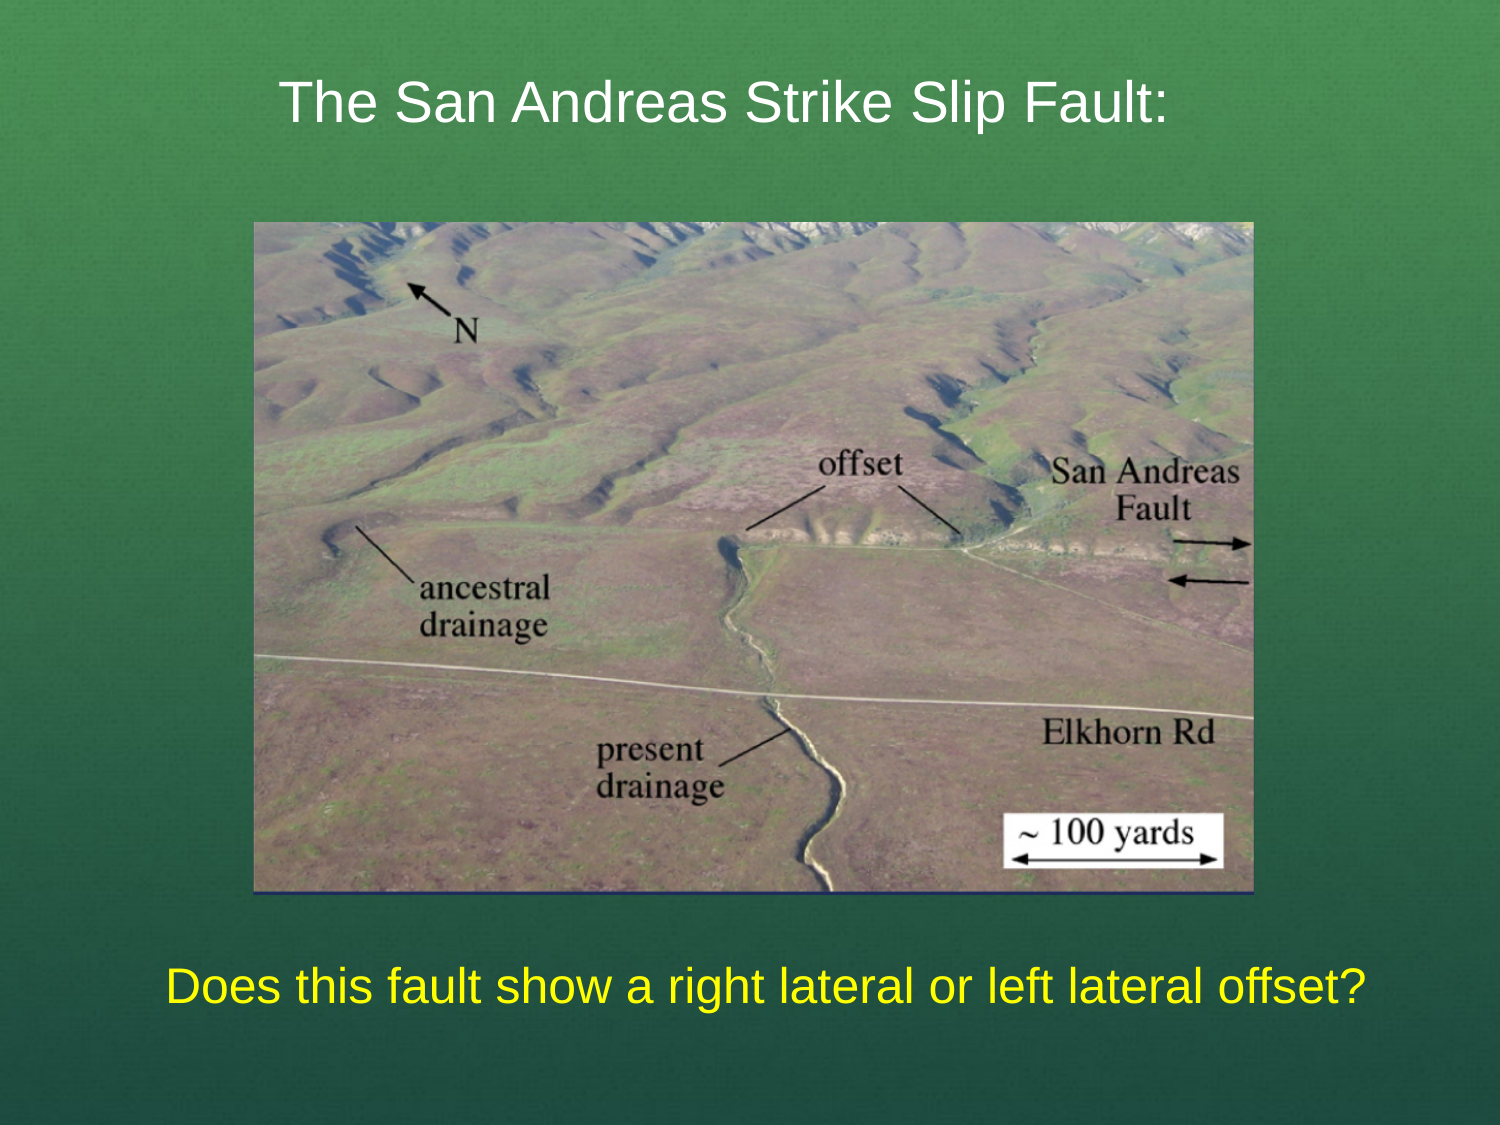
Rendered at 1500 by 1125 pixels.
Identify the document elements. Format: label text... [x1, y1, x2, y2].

text_box The San Andreas Strike Slip Fault: [263, 56, 1186, 142]
text_box Does this fault show a right lateral or left lateral offset? [150, 946, 1383, 1022]
picture [0, 0, 1500, 1125]
